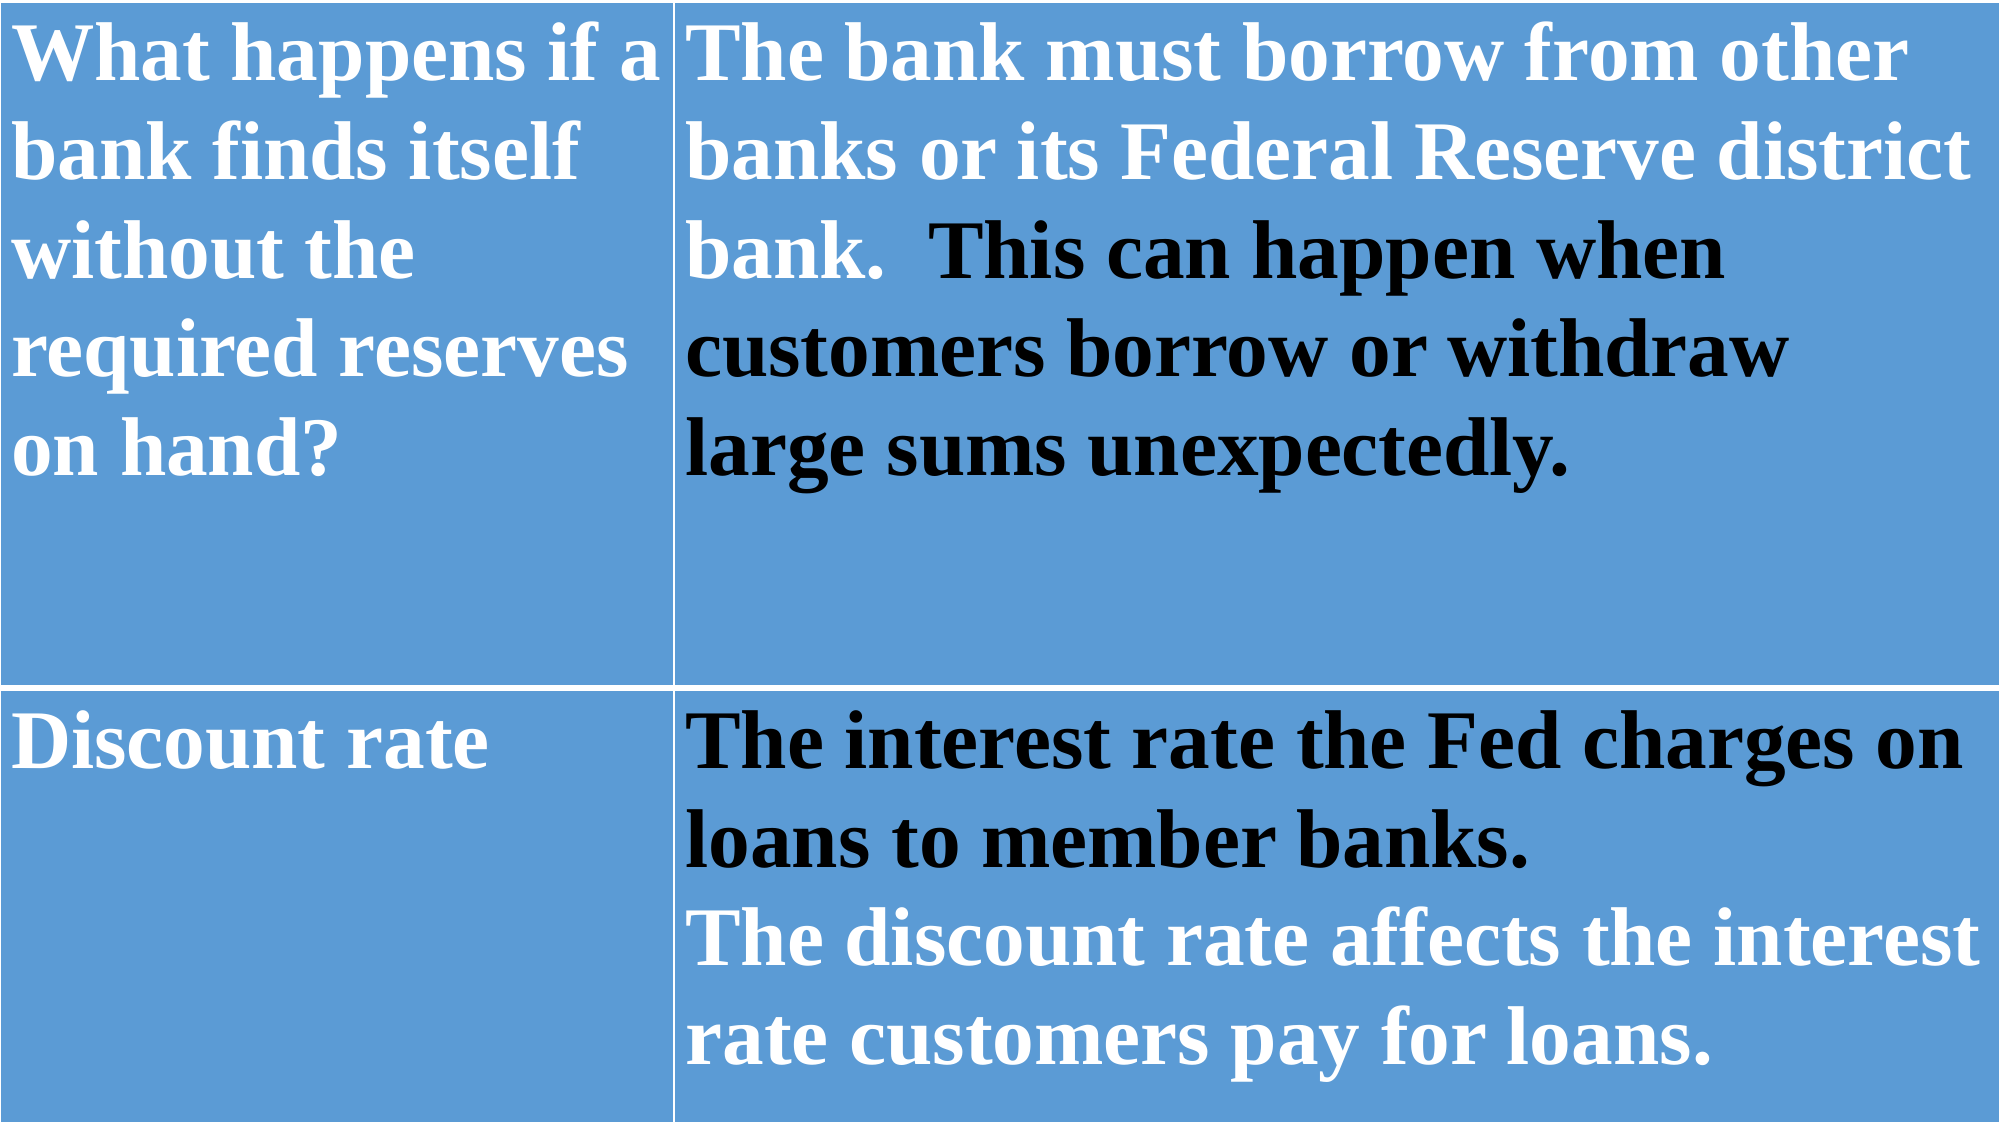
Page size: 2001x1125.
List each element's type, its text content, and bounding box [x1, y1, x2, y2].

table_header Discount rate [1, 691, 673, 1122]
table_header What happens if a bank finds itself without the required reserves on hand? [1, 3, 673, 685]
table_header The bank must borrow from other banks or its Federal Reserve district bank. This can happen when customers borrow or withdraw large sums unexpectedly. [675, 3, 1999, 685]
table_header The interest rate the Fed charges on loans to member banks. The discount rate affects the interest rate customers pay for loans. [675, 691, 1999, 1122]
